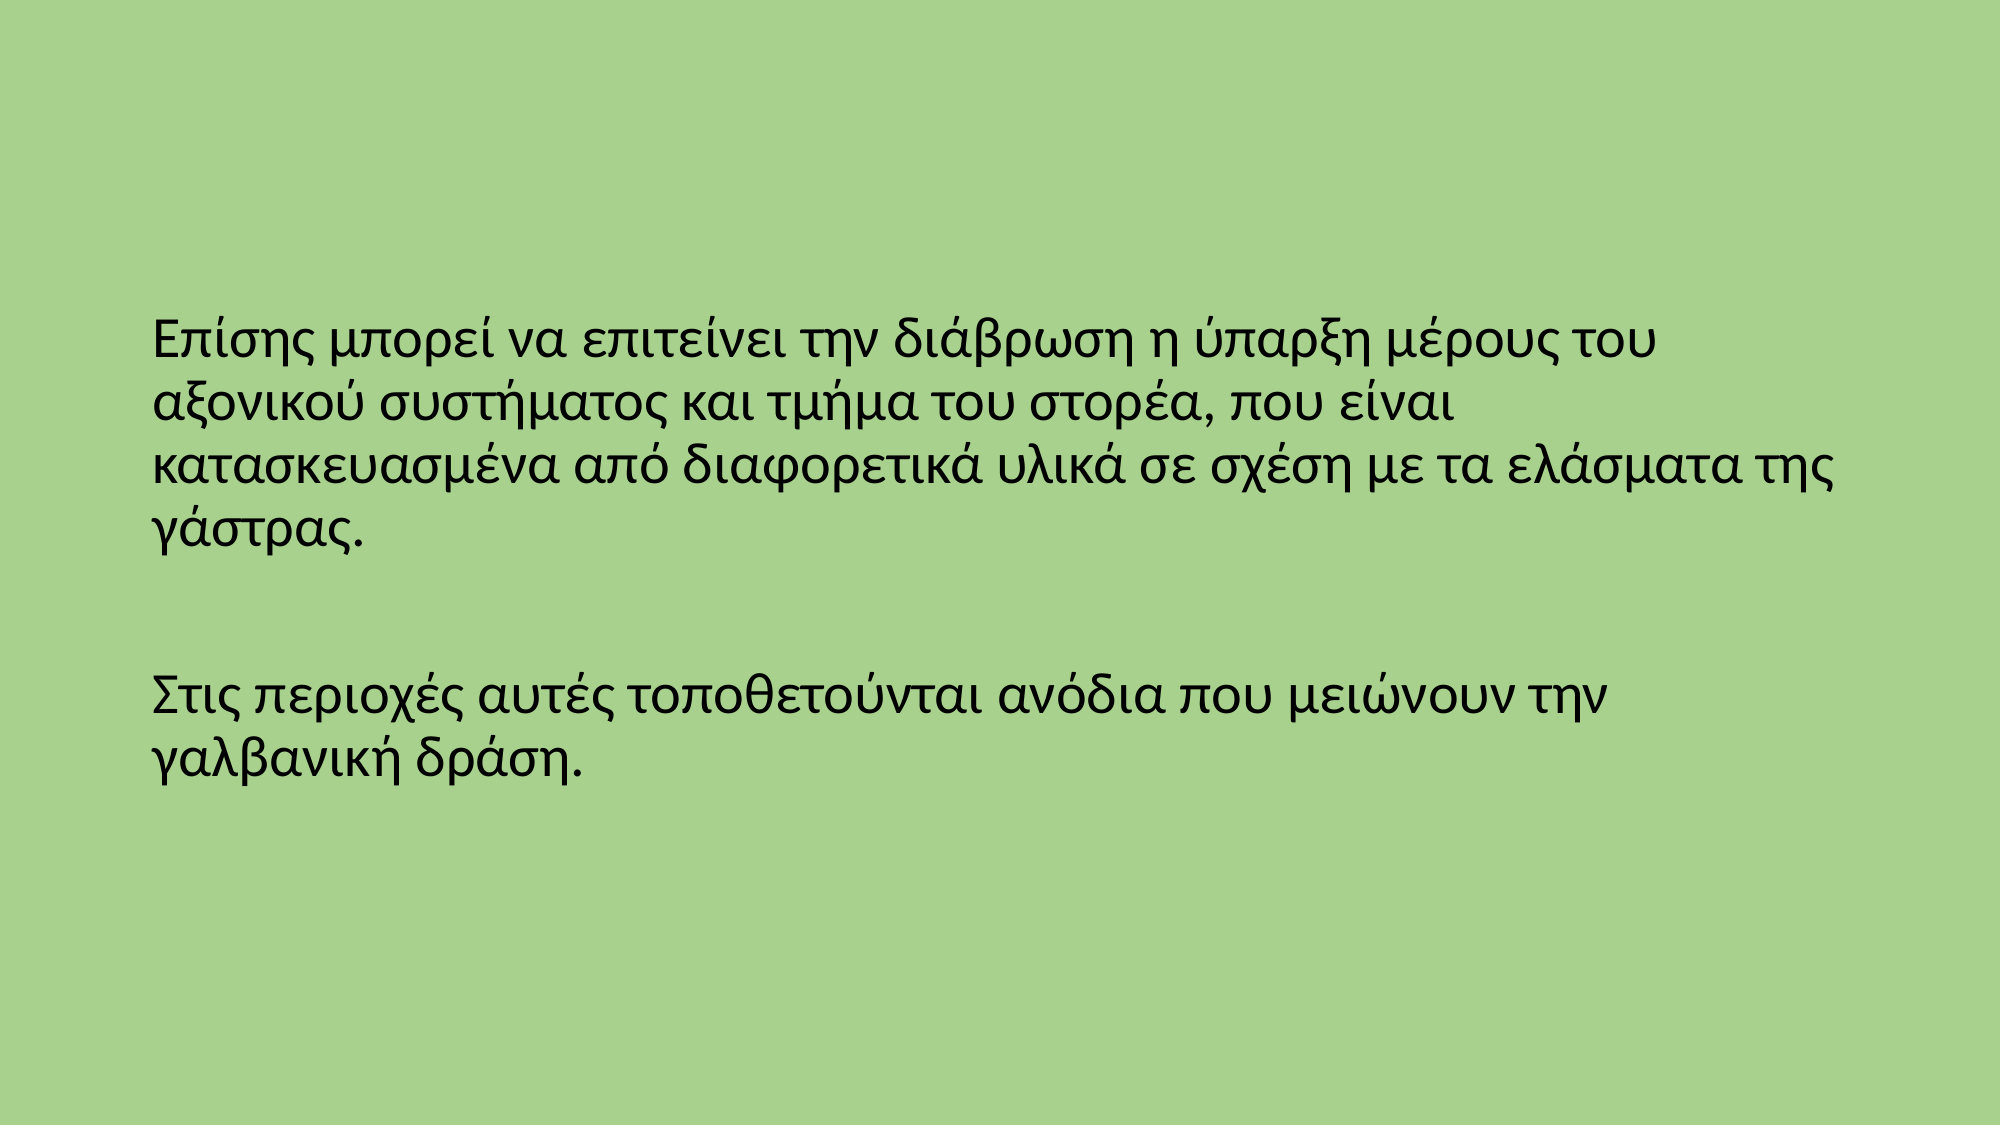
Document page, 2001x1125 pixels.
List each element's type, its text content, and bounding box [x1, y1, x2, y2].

list Επίσης μπορεί να επιτείνει την διάβρωση η ύπαρξη μέρους του αξονικού συστήματος και τμήμα του στορέα, που είναι κατασκευασμένα από διαφορετικά υλικά σε σχέση με τα ελάσματα της γάστρας. Στις περιοχές αυτές τοποθετούνται ανόδια που μειώνουν την γαλβανική δράση. [137, 299, 1863, 1014]
